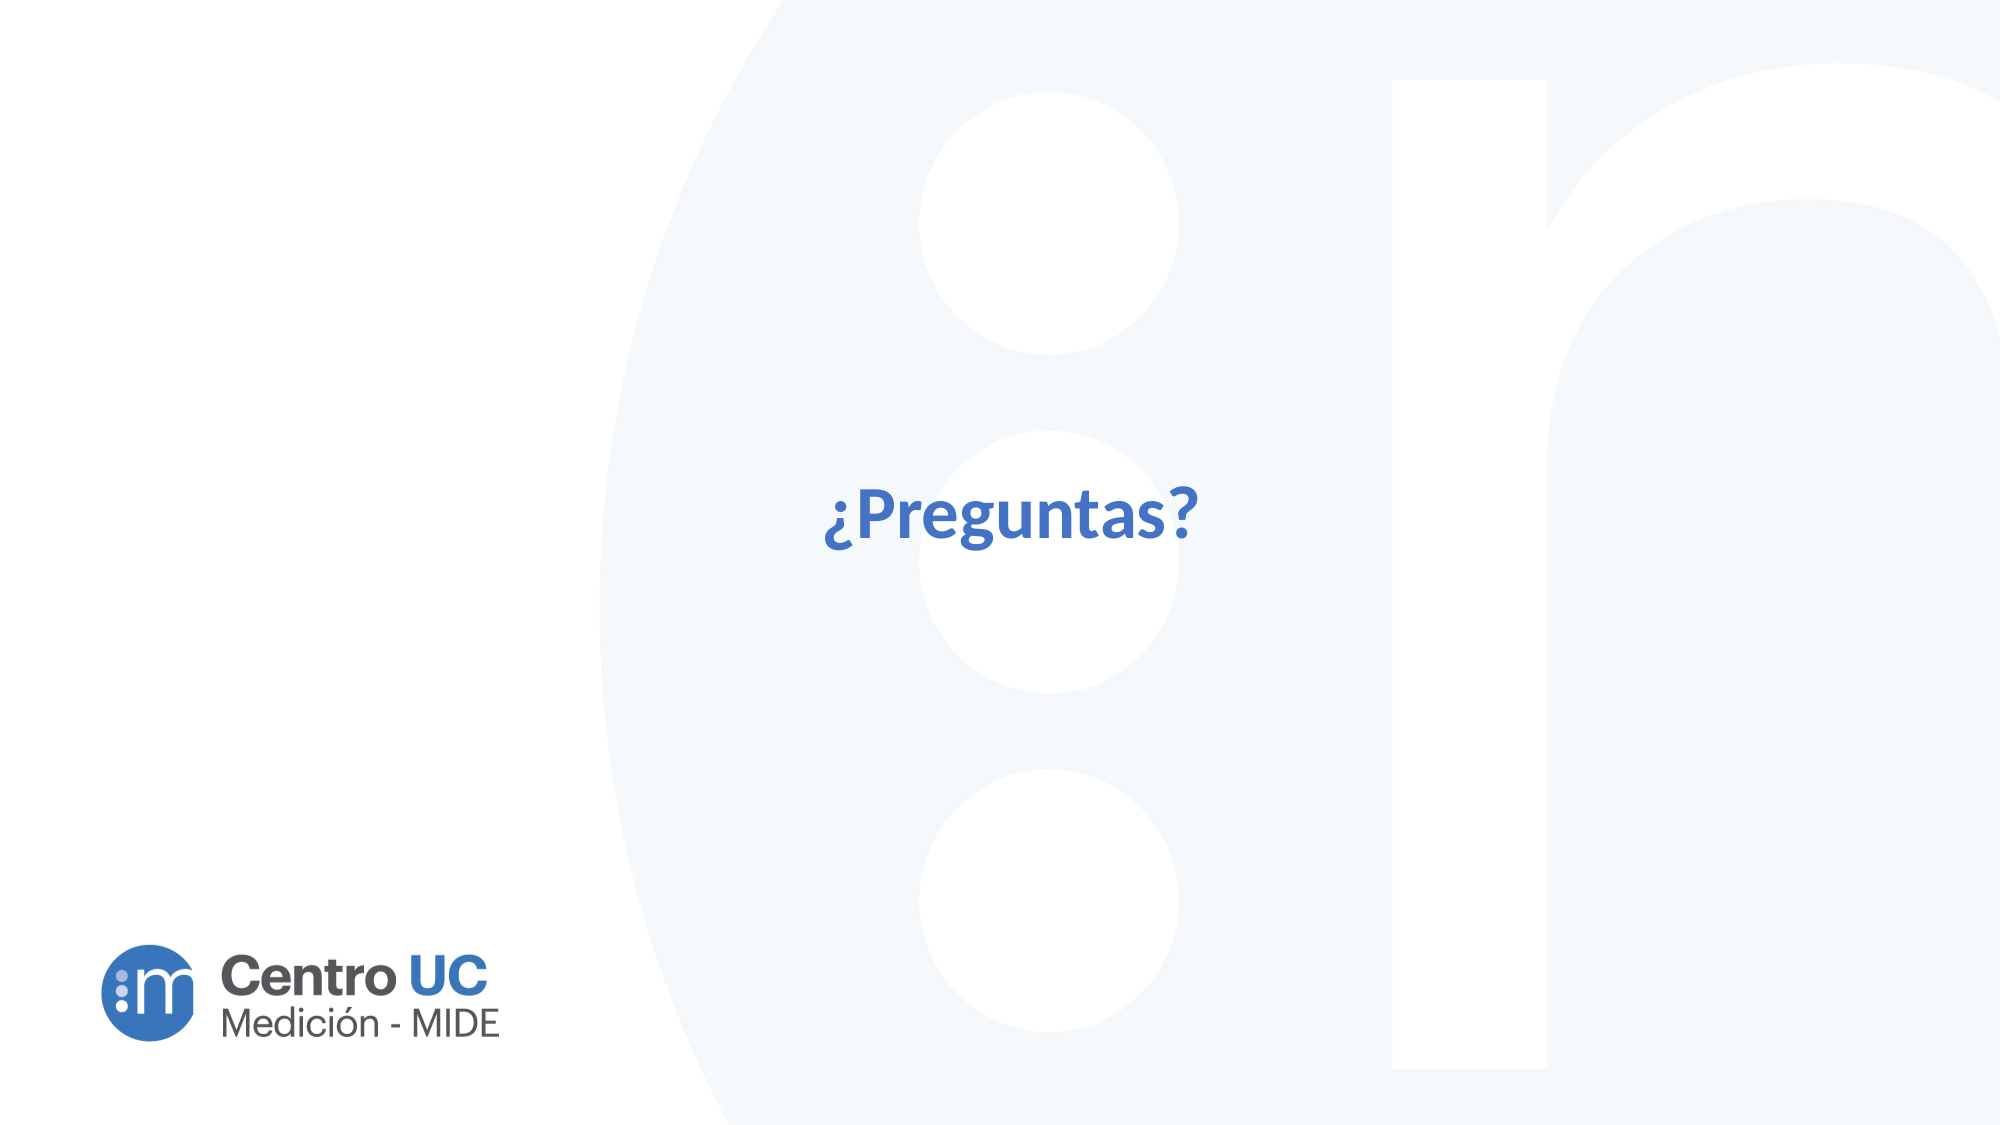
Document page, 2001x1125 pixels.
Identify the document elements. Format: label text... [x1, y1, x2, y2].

text_box ¿Preguntas? [291, 456, 1732, 562]
picture [0, 0, 2000, 1125]
